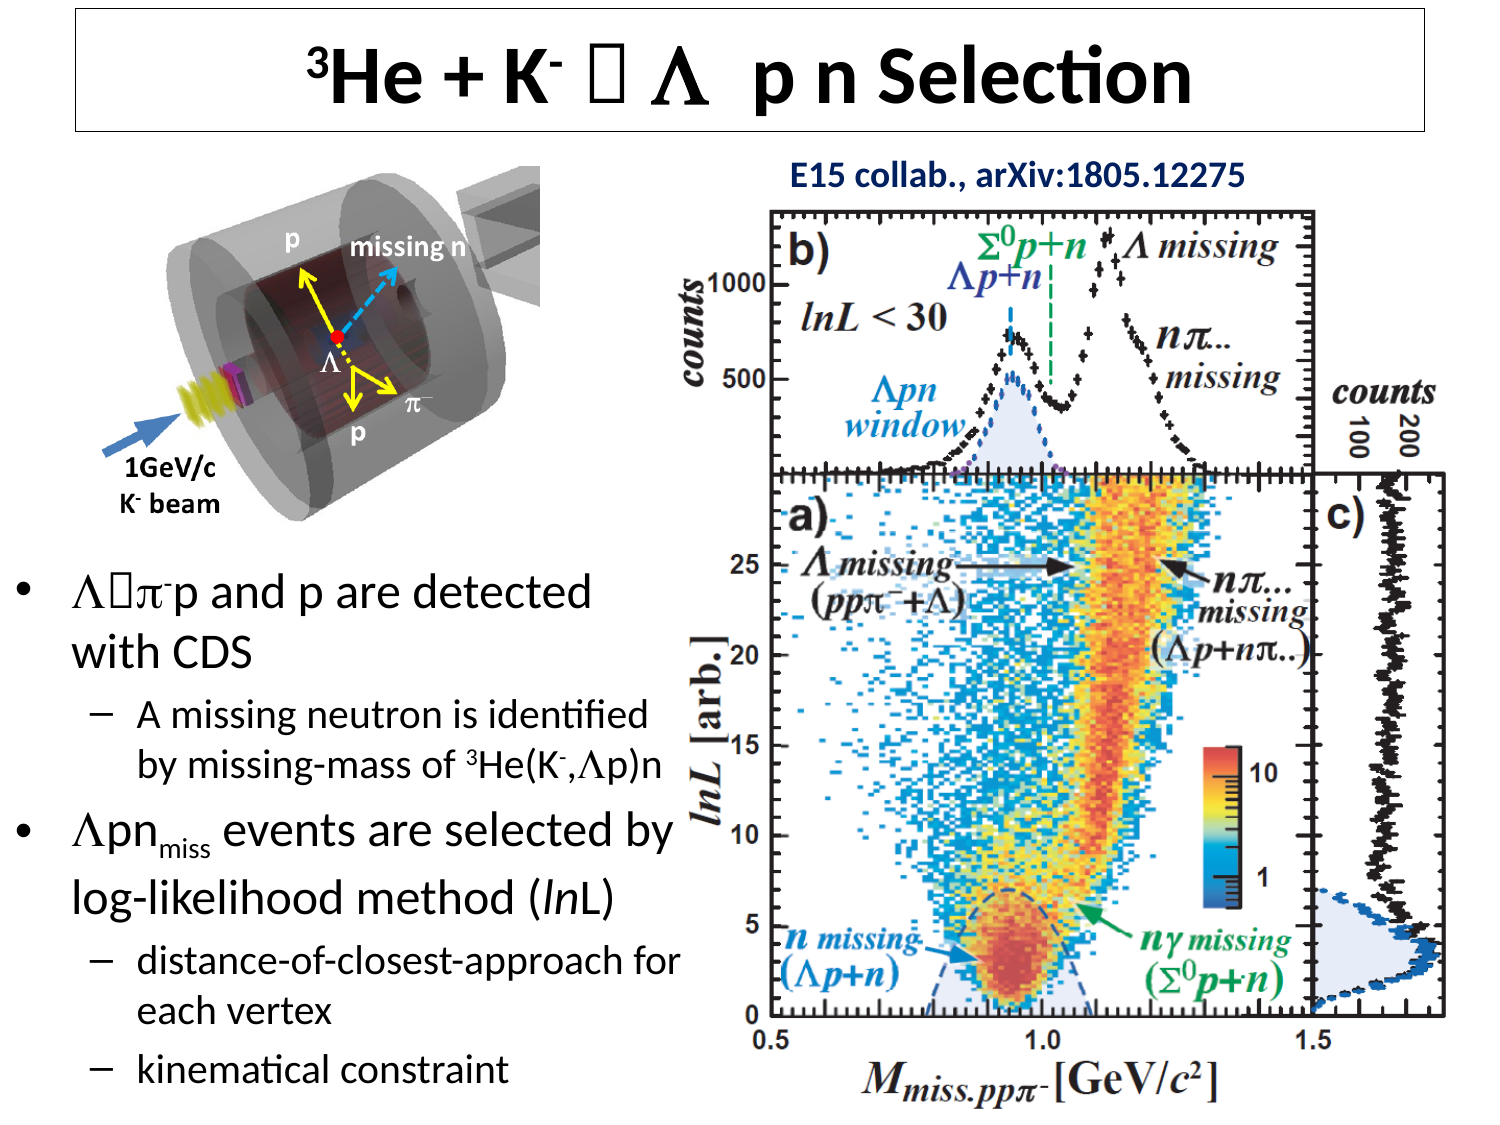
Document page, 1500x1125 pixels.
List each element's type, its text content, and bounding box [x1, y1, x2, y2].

title 3He + K-  L p n Selection [75, 8, 1425, 132]
text_box Lp-p and p are detected with CDS A missing neutron is identified by missing-mass of 3He(K-,Lp)n Lpnmiss events are selected by log-likelihood method (lnL) distance-of-closest-approach for each vertex kinematical constraint [0, 550, 632, 1100]
picture [100, 166, 540, 539]
picture [637, 190, 1474, 1114]
text_box E15 collab., arXiv:1805.12275 [775, 143, 1262, 188]
